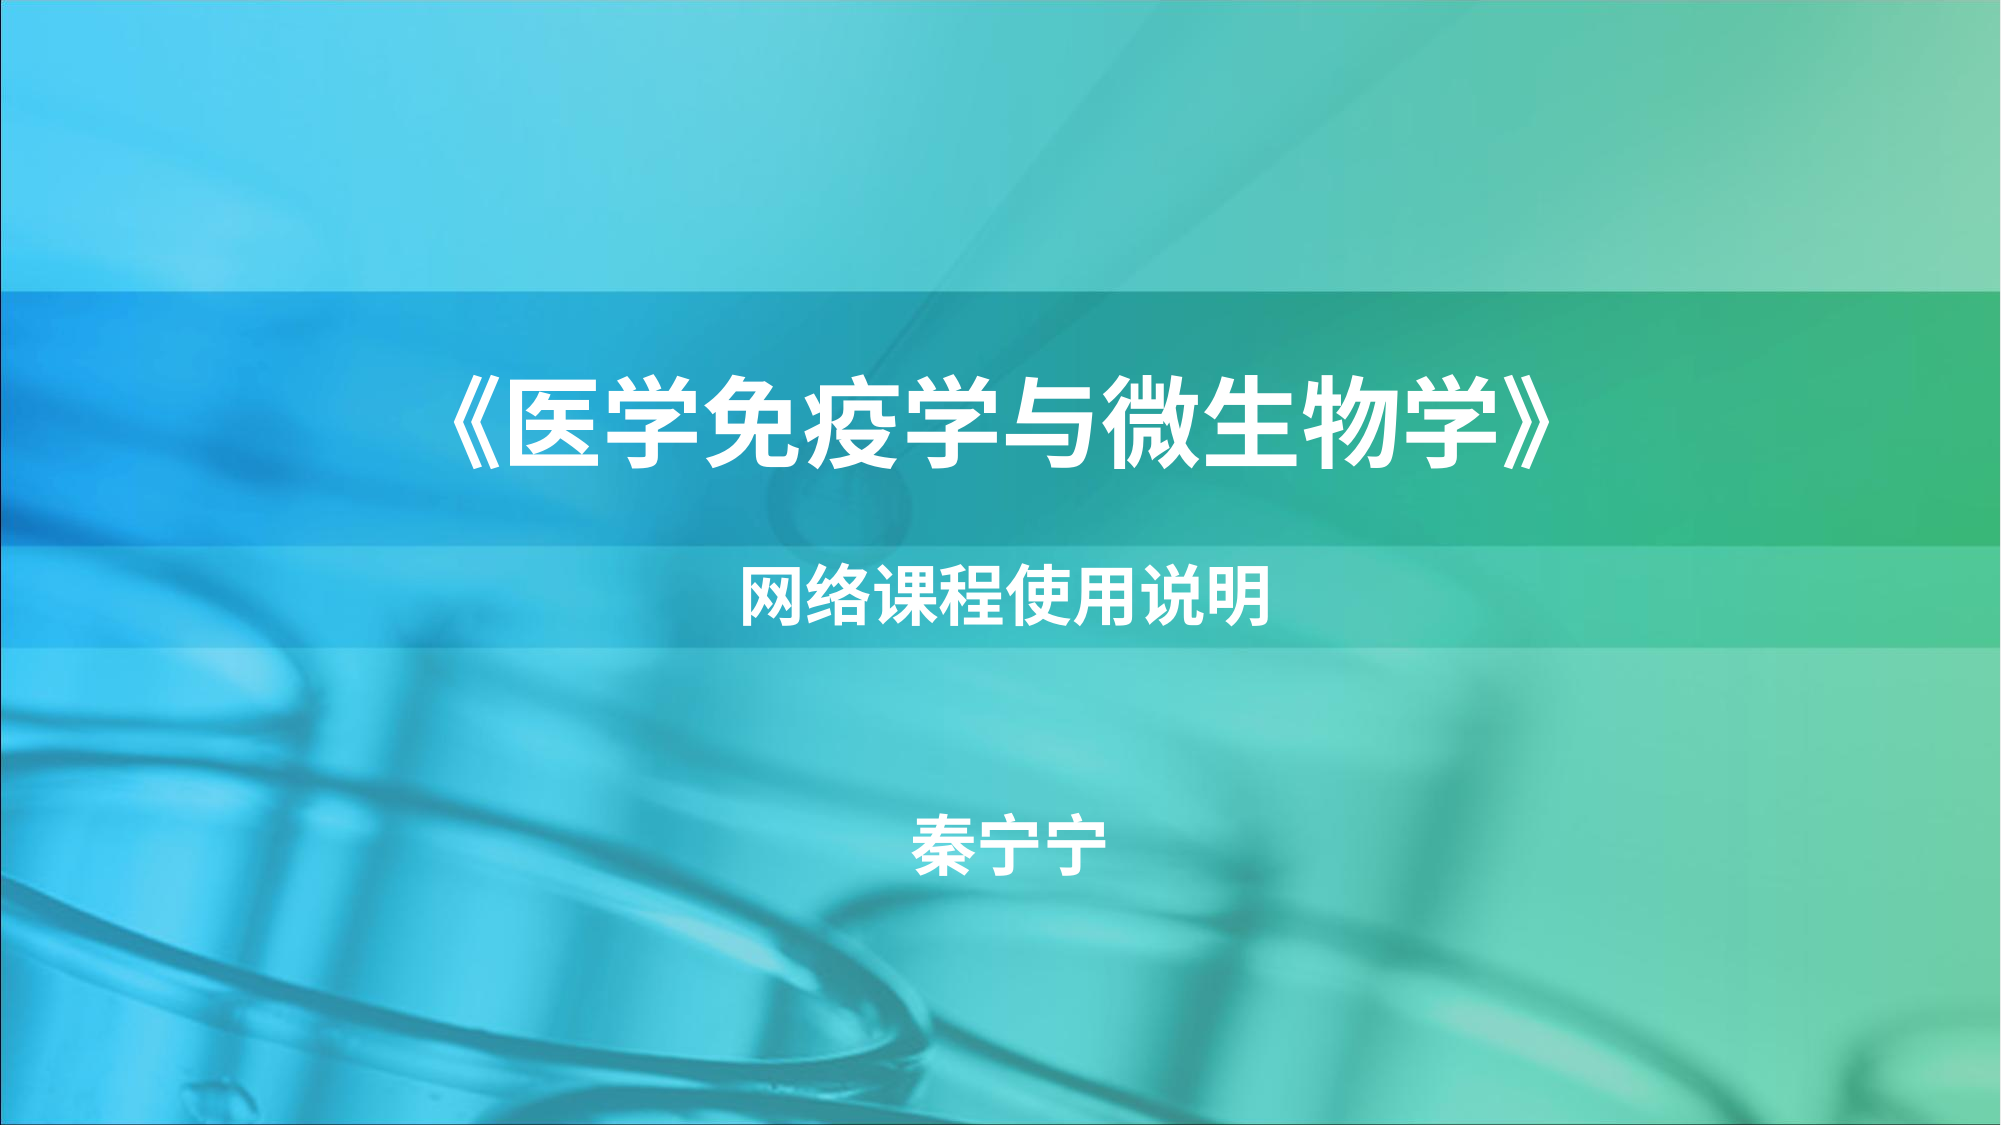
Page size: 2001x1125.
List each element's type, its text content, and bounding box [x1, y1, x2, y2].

picture [0, 0, 2001, 1125]
text_box 秦宁宁 [895, 796, 2000, 891]
text_box 《医学免疫学与微生物学》 [91, 353, 1913, 489]
text_box 网络课程使用说明 [195, 546, 1817, 641]
